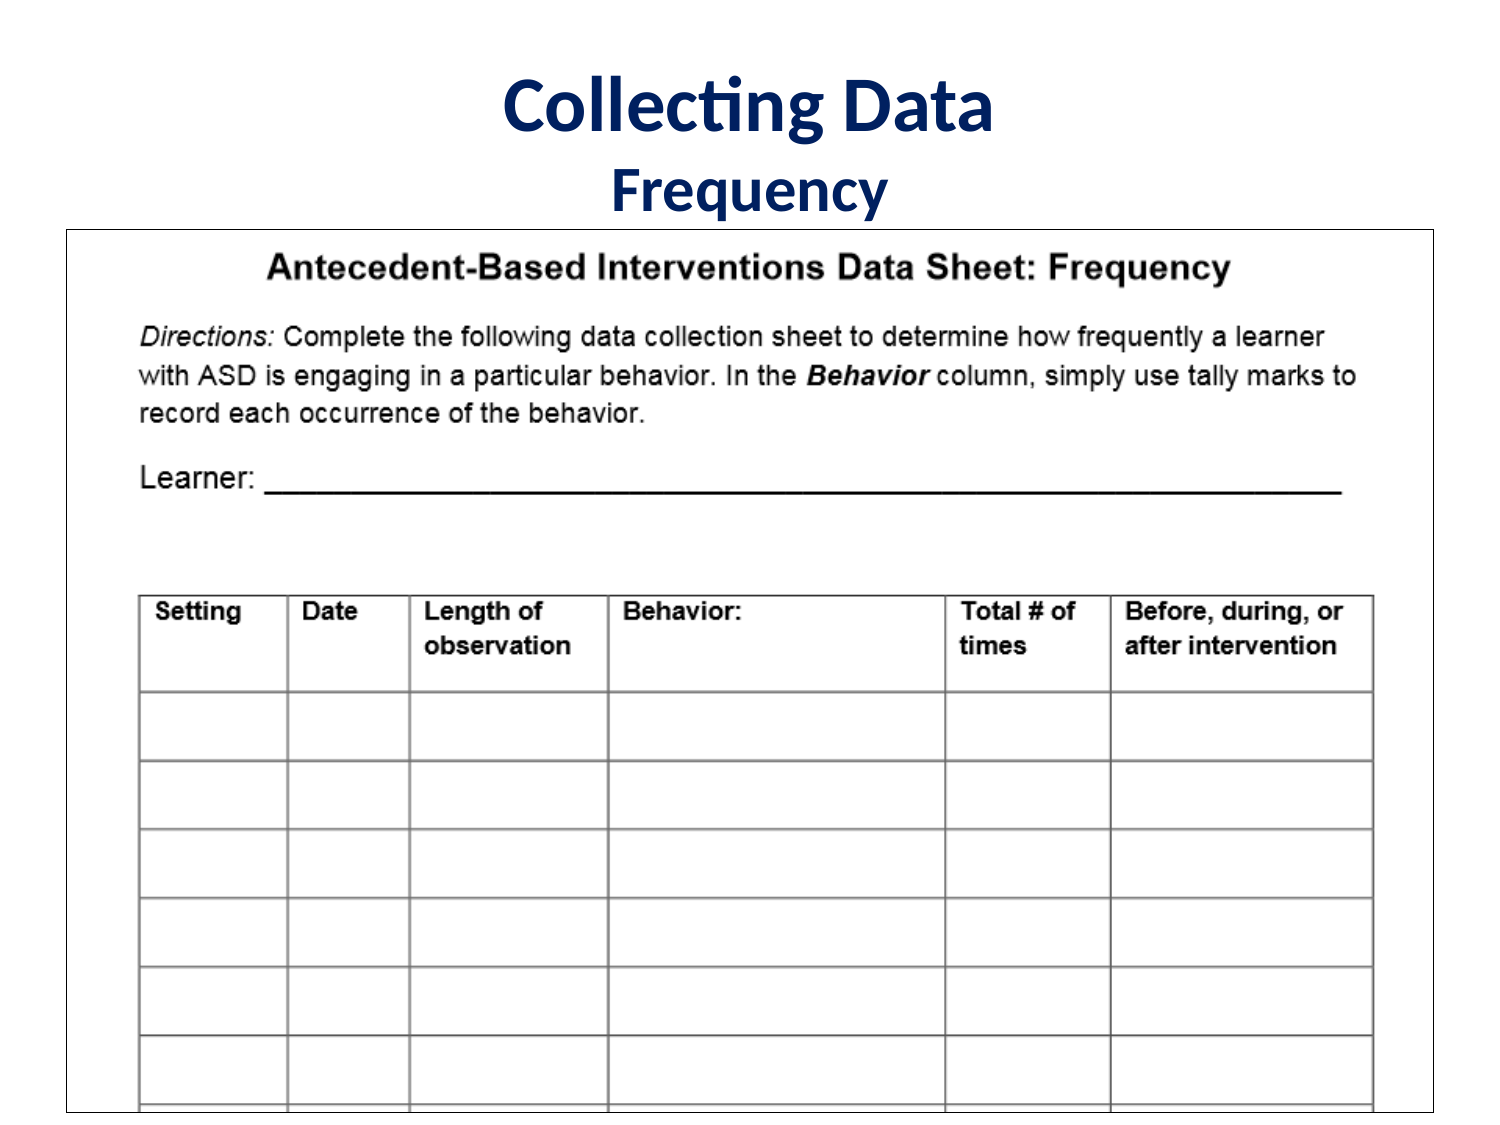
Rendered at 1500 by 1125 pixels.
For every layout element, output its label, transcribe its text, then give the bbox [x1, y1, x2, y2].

picture [66, 229, 1434, 1113]
title Collecting Data Frequency [75, 45, 1425, 227]
